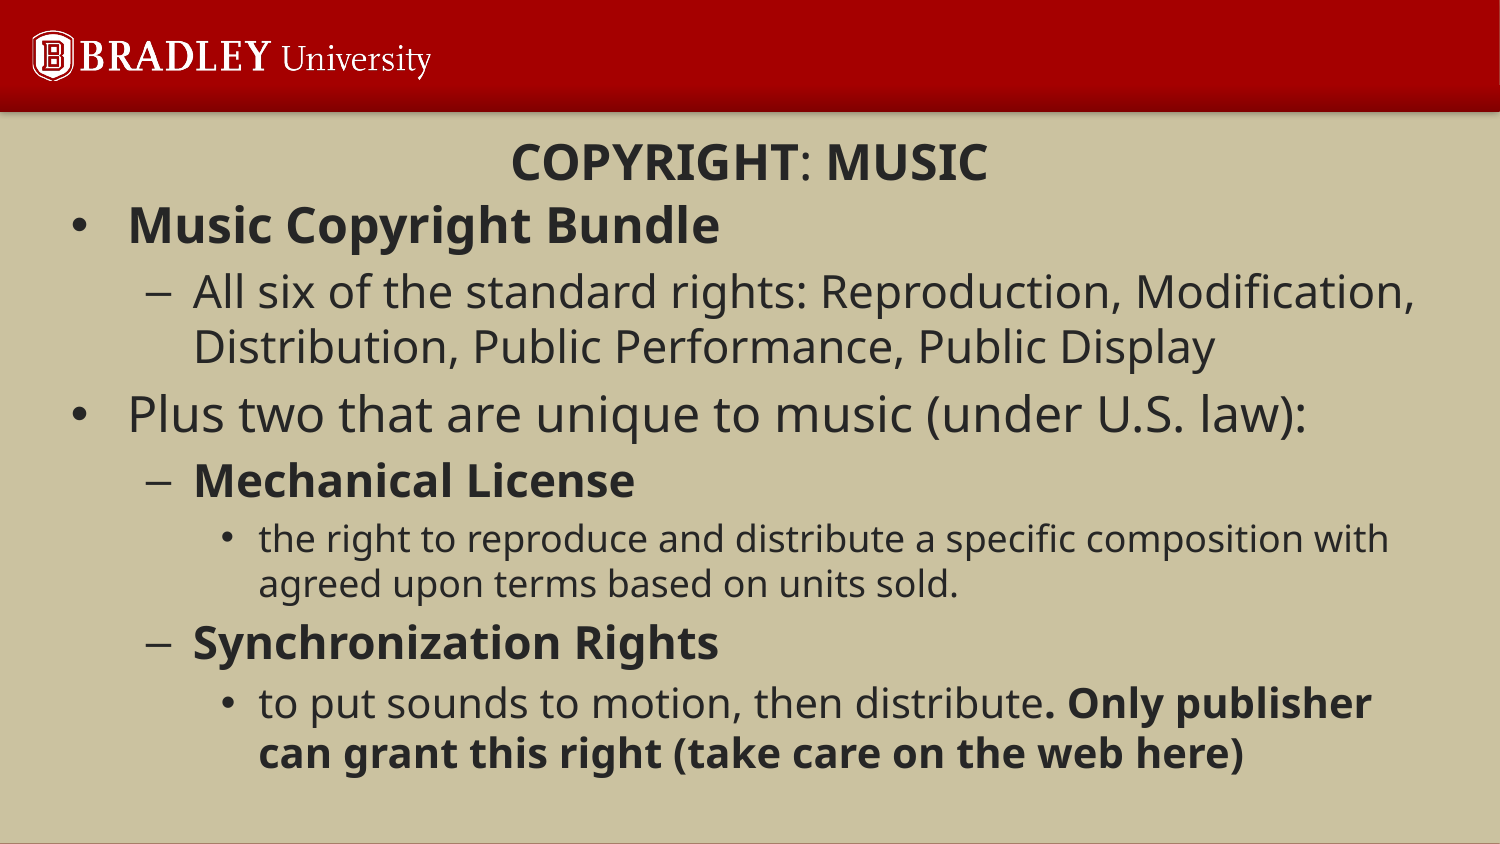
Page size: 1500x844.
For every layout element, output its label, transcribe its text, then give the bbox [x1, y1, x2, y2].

title COPYRIGHT: MUSIC [56, 122, 1444, 186]
list Music Copyright Bundle All six of the standard rights: Reproduction, Modification, Distribution, Public Performance, Public Display Plus two that are unique to music (under U.S. law): Mechanical License the right to reproduce and distribute a specific composition with agreed upon terms based on units sold. Synchronization Rights to put sounds to motion, then distribute. Only publisher can grant this right (take care on the web here) [56, 186, 1444, 702]
